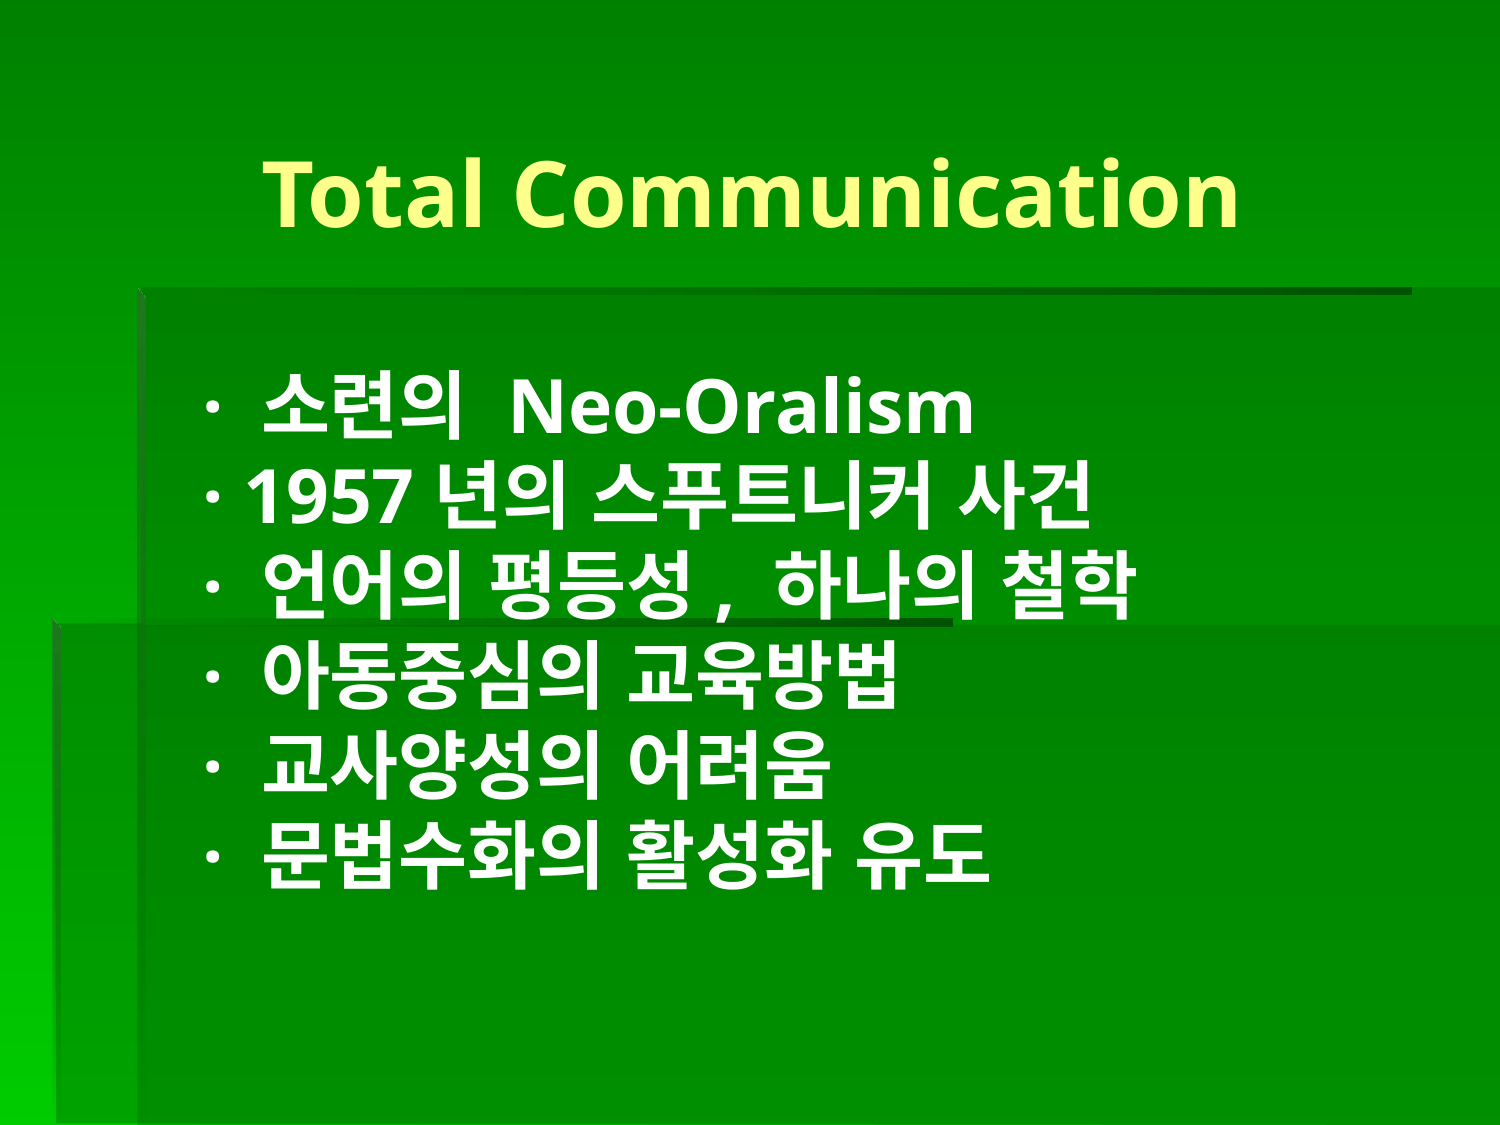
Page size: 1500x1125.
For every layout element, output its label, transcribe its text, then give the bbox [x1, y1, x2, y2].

text_box Total Communication [246, 128, 1258, 254]
text_box · 소련의 Neo-Oralism · 1957년의 스푸트니커 사건 · 언어의 평등성, 하나의 철학 · 아동중심의 교육방법 · 교사양성의 어려움 · 문법수화의 활성화 유도 [187, 351, 1360, 907]
